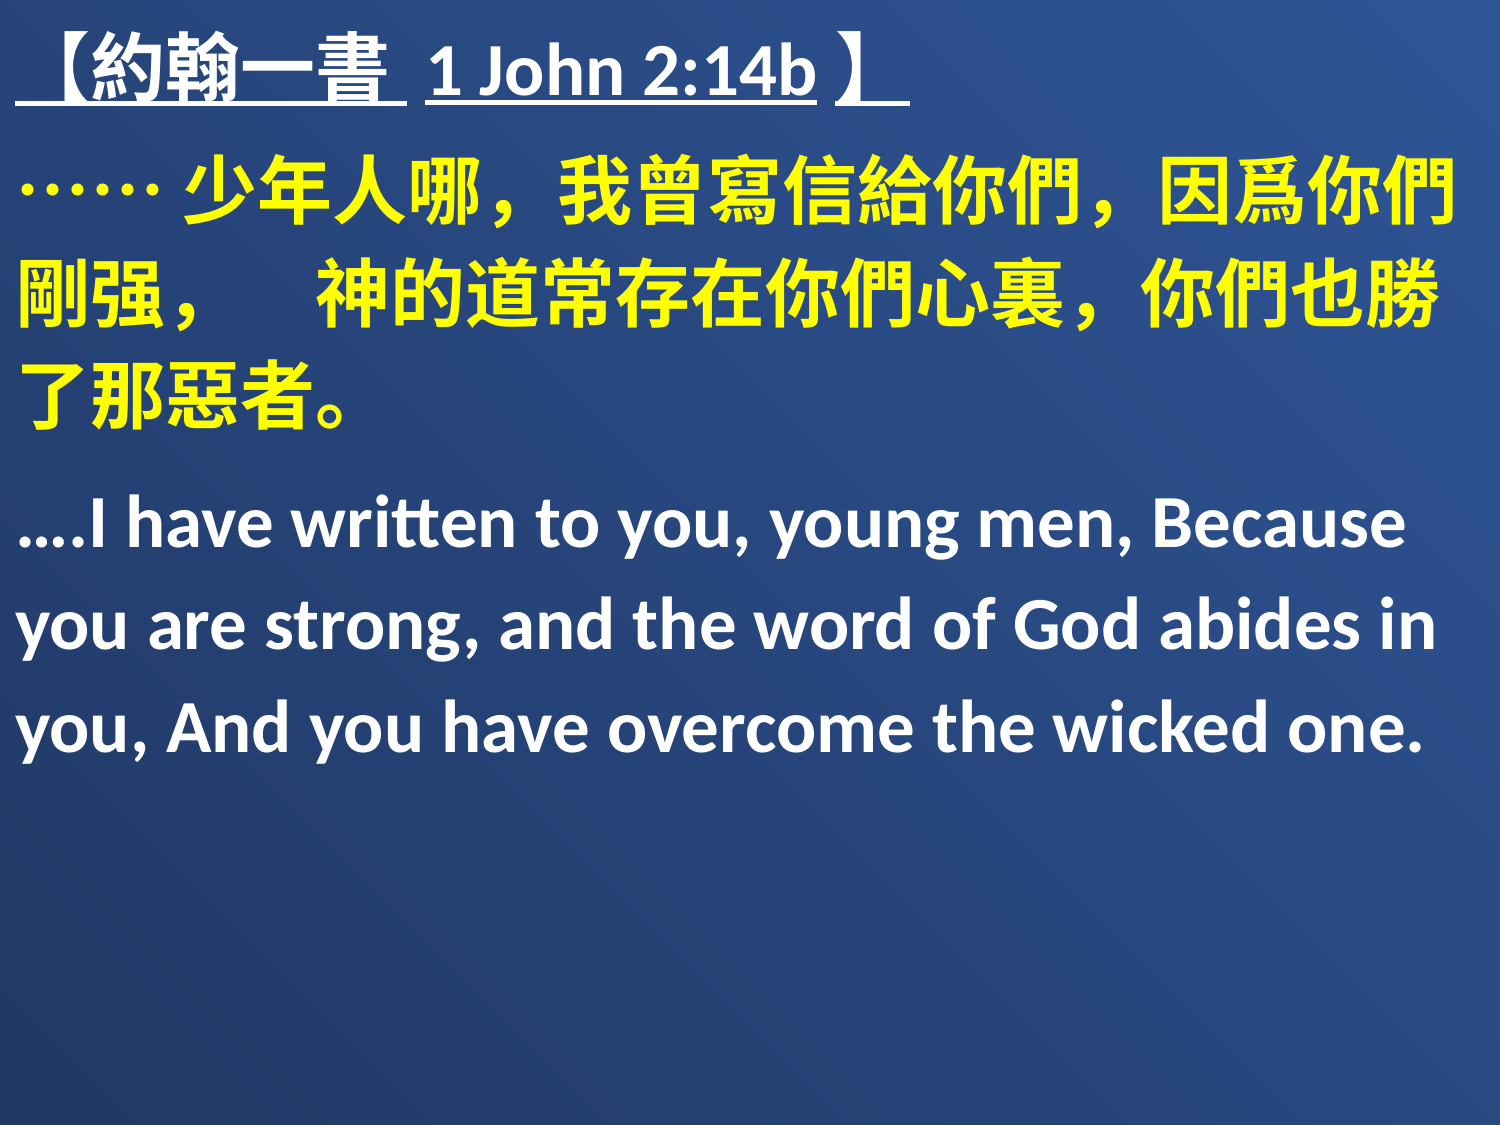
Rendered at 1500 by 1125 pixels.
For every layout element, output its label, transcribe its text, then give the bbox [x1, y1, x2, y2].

subtitle 【約翰一書 1 John 2:14b】 ……少年人哪，我曾寫信給你們，因爲你們剛强， 神的道常存在你們心裏，你們也勝了那惡者。 ….I have written to you, young men, Because you are strong, and the word of God abides in you, And you have overcome the wicked one. [0, 0, 1500, 1125]
